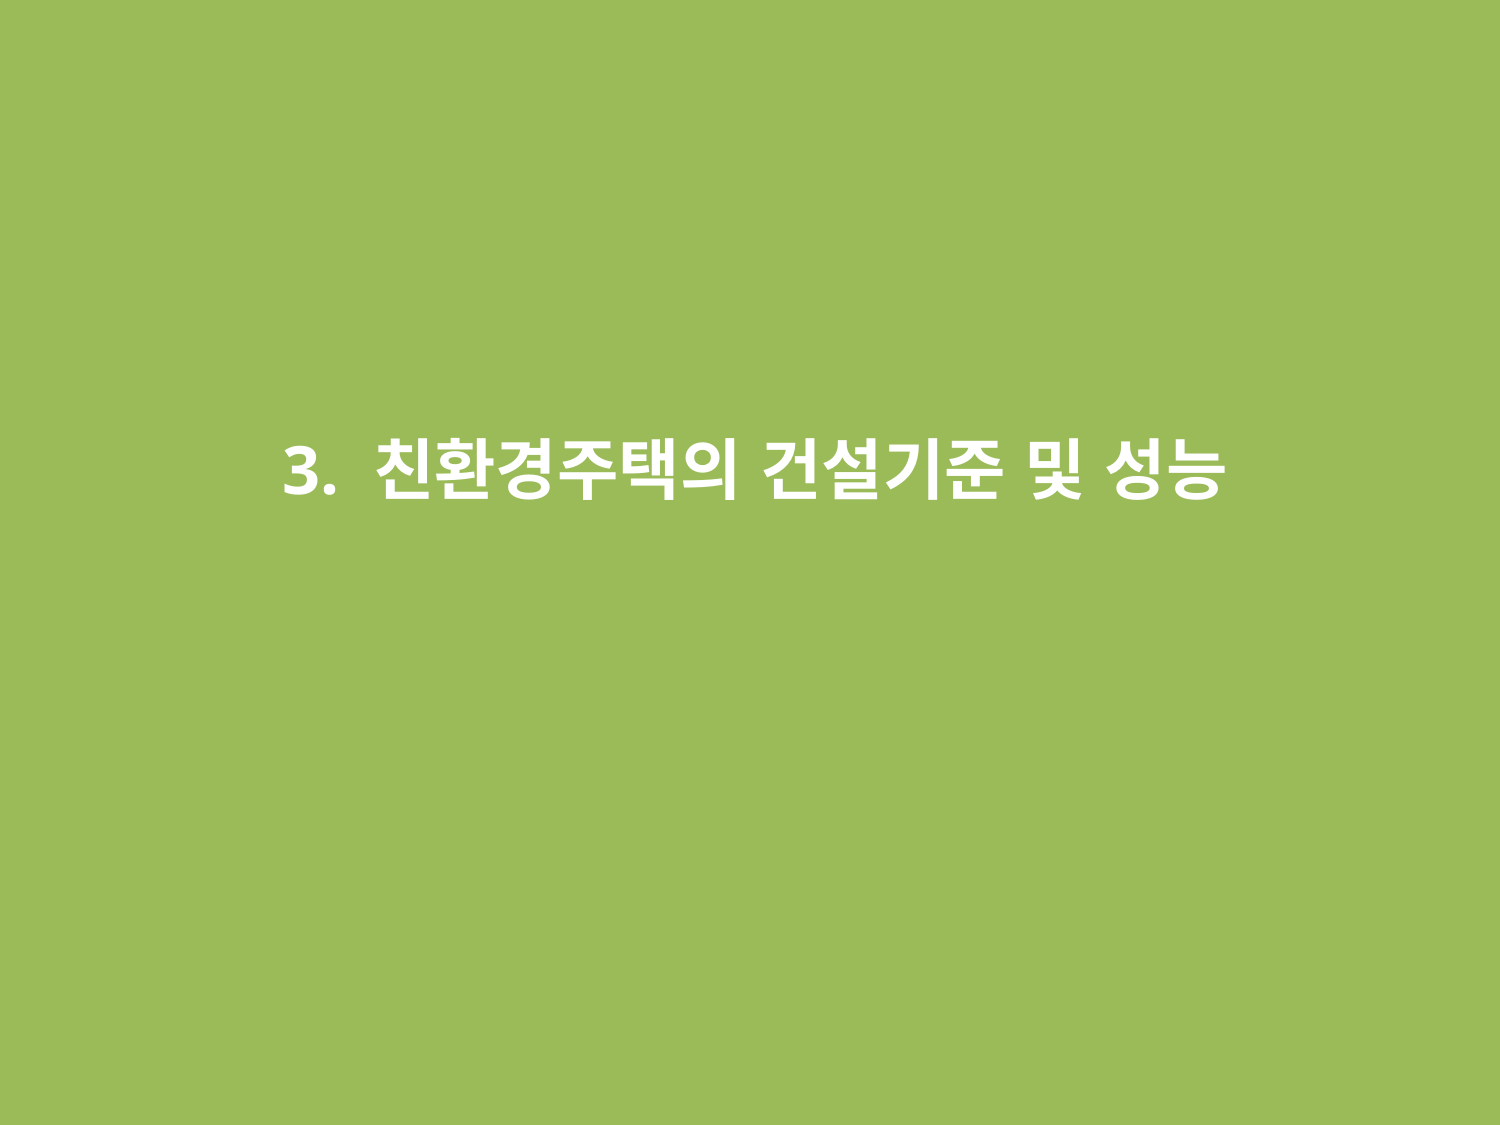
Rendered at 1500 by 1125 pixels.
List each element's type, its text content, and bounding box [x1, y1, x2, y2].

text_box 3. 친환경주택의 건설기준 및 성능 [135, 420, 1376, 516]
